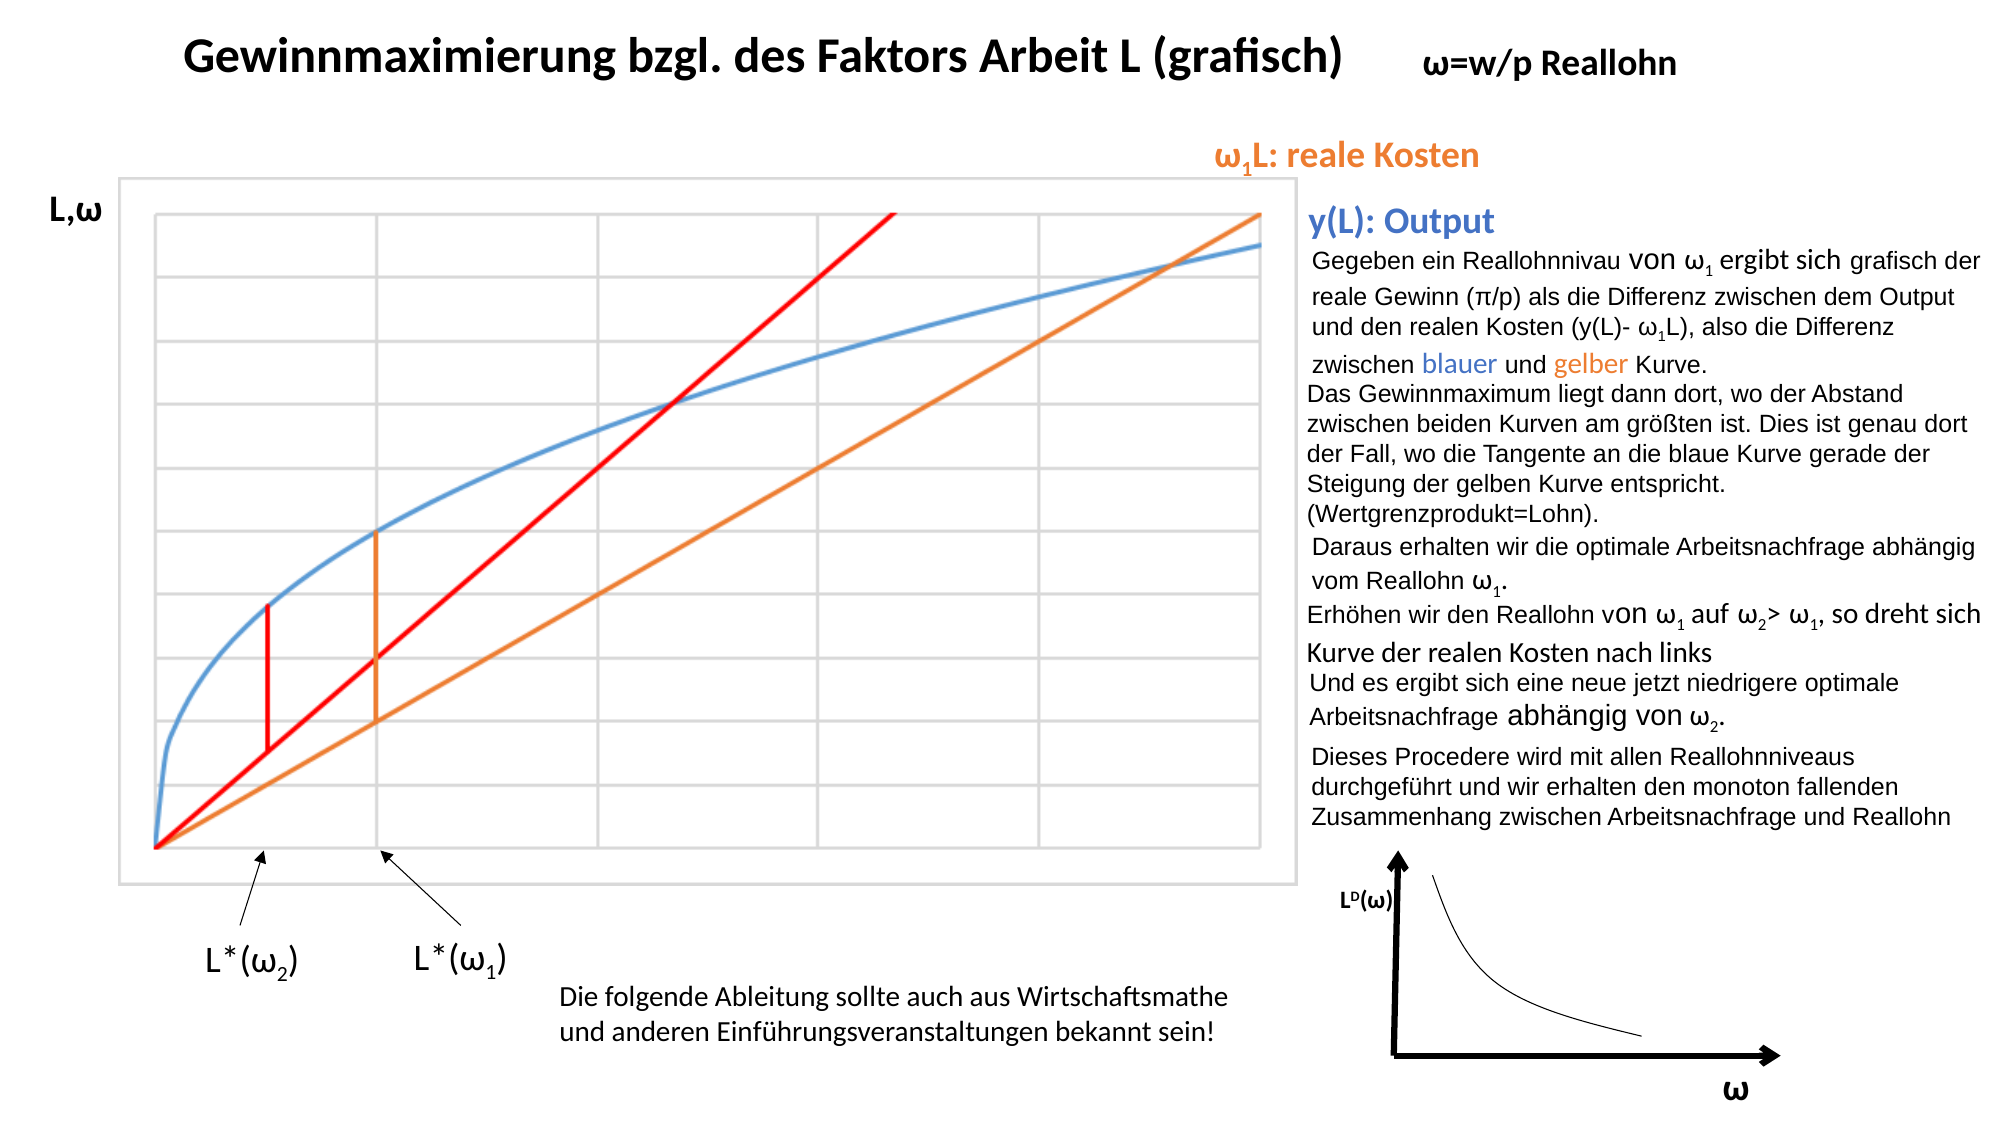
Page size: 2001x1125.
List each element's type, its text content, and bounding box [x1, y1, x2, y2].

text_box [1393, 850, 1399, 1056]
text_box Und es ergibt sich eine neue jetzt niedrigere optimale Arbeitsnachfrage abhängig von ω2. [1298, 659, 1998, 744]
text_box ω1L: reale Kosten [1199, 122, 1496, 189]
text_box Dieses Procedere wird mit allen Reallohnniveaus durchgeführt und wir erhalten den monoton fallenden Zusammenhang zwischen Arbeitsnachfrage und Reallohn [1298, 732, 1974, 838]
text_box ω=w/p Reallohn [1399, 30, 1693, 91]
text_box Gegeben ein Reallohnnivau von ω1 ergibt sich grafisch der reale Gewinn (π/p) als die Differenz zwischen dem Output und den realen Kosten (y(L)- ω1L), also die Differenz zwischen blauer und gelber Kurve. [1298, 232, 2000, 370]
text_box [380, 850, 461, 926]
text_box ω [1707, 1056, 1765, 1116]
text_box L*(ω1) [398, 925, 523, 992]
text_box Daraus erhalten wir die optimale Arbeitsnachfrage abhängig vom Reallohn ω1. [1298, 523, 2000, 586]
text_box LD(ω) [1399, 876, 1409, 922]
text_box y(L): Output [1298, 188, 1511, 232]
text_box L,ω [34, 176, 118, 237]
text_box L*(ω2) [190, 927, 315, 994]
text_box [1431, 875, 1642, 1037]
text_box Das Gewinnmaximum liegt dann dort, wo der Abstand zwischen beiden Kurven am größten ist. Dies ist genau dort der Fall, wo die Tangente an die blaue Kurve gerade der Steigung der gelben Kurve entspricht. (Wertgrenzprodukt=Lohn). [1298, 370, 2000, 523]
text_box Gewinnmaximierung bzgl. des Faktors Arbeit L (grafisch) [169, 15, 1359, 90]
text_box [240, 850, 264, 926]
text_box Erhöhen wir den Reallohn von ω1 auf ω2> ω1, so dreht sich Kurve der realen Kosten nach links [1298, 586, 2000, 676]
text_box LD(ω) [1325, 876, 1393, 922]
text_box Die folgende Ableitung sollte auch aus Wirtschaftsmathe und anderen Einführungsveranstaltungen bekannt sein! [545, 971, 1270, 1055]
picture [118, 177, 1298, 886]
